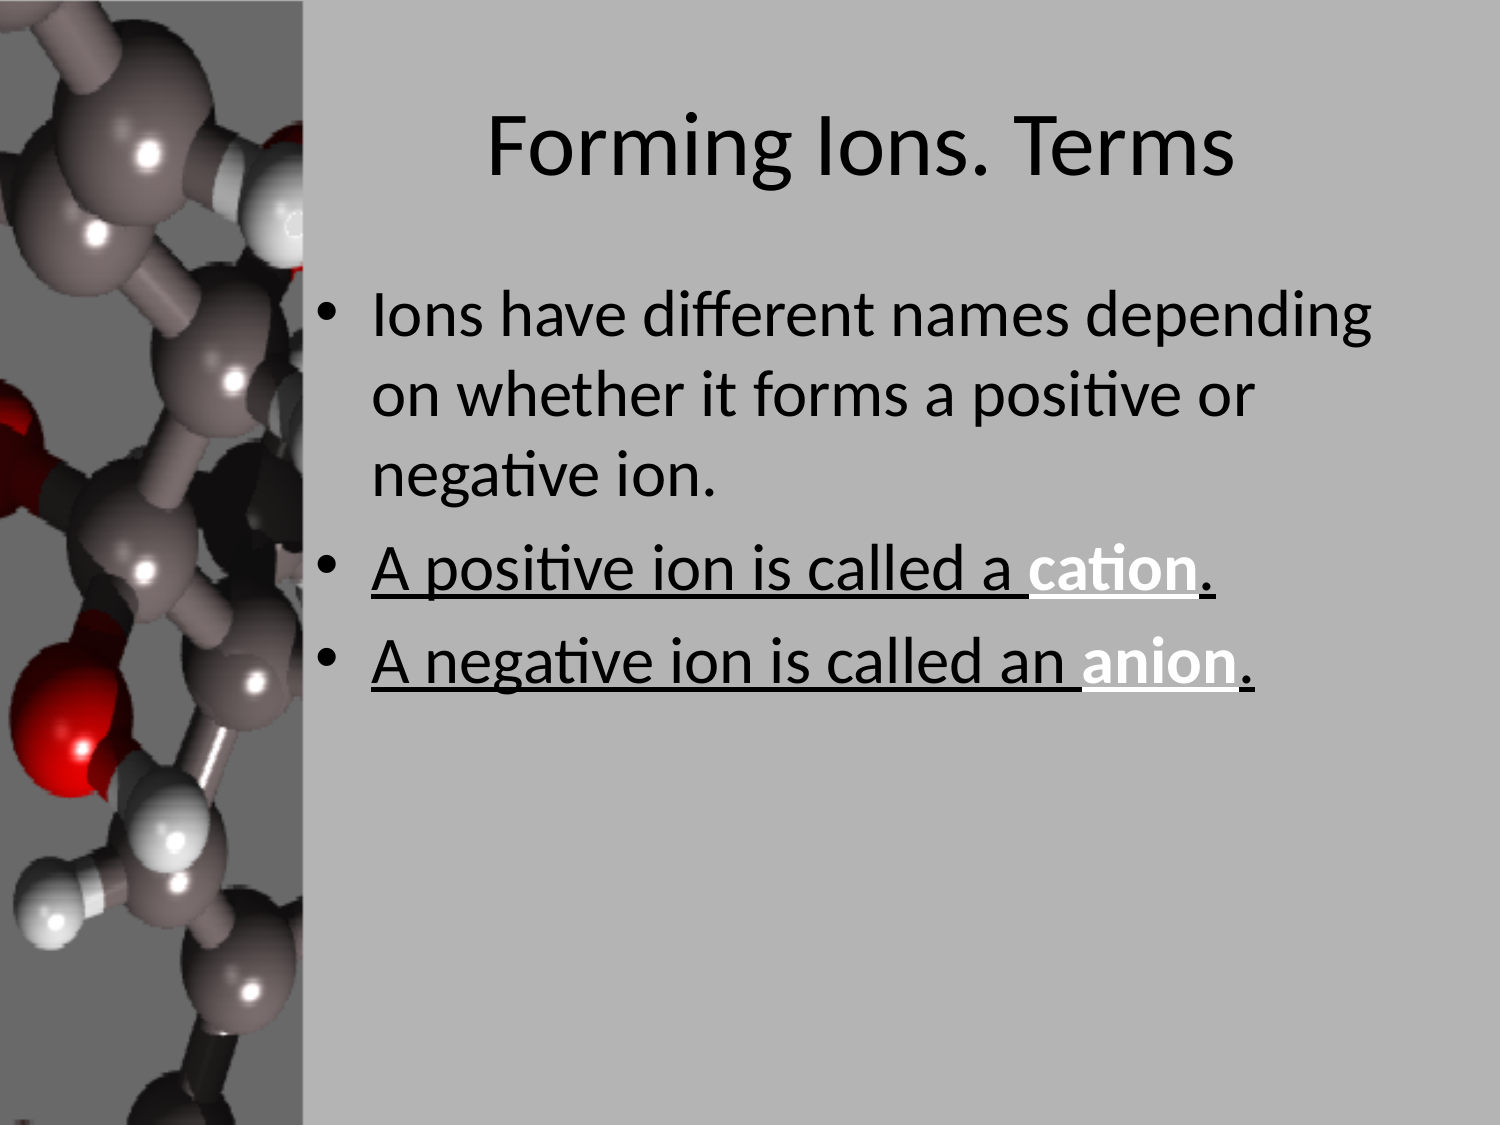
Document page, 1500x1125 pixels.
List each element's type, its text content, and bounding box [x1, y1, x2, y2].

picture [0, 0, 1500, 1125]
title Forming Ions. Terms [299, 44, 1426, 233]
list Ions have different names depending on whether it forms a positive or negative ion. A positive ion is called a cation. A negative ion is called an anion. [299, 262, 1426, 1006]
